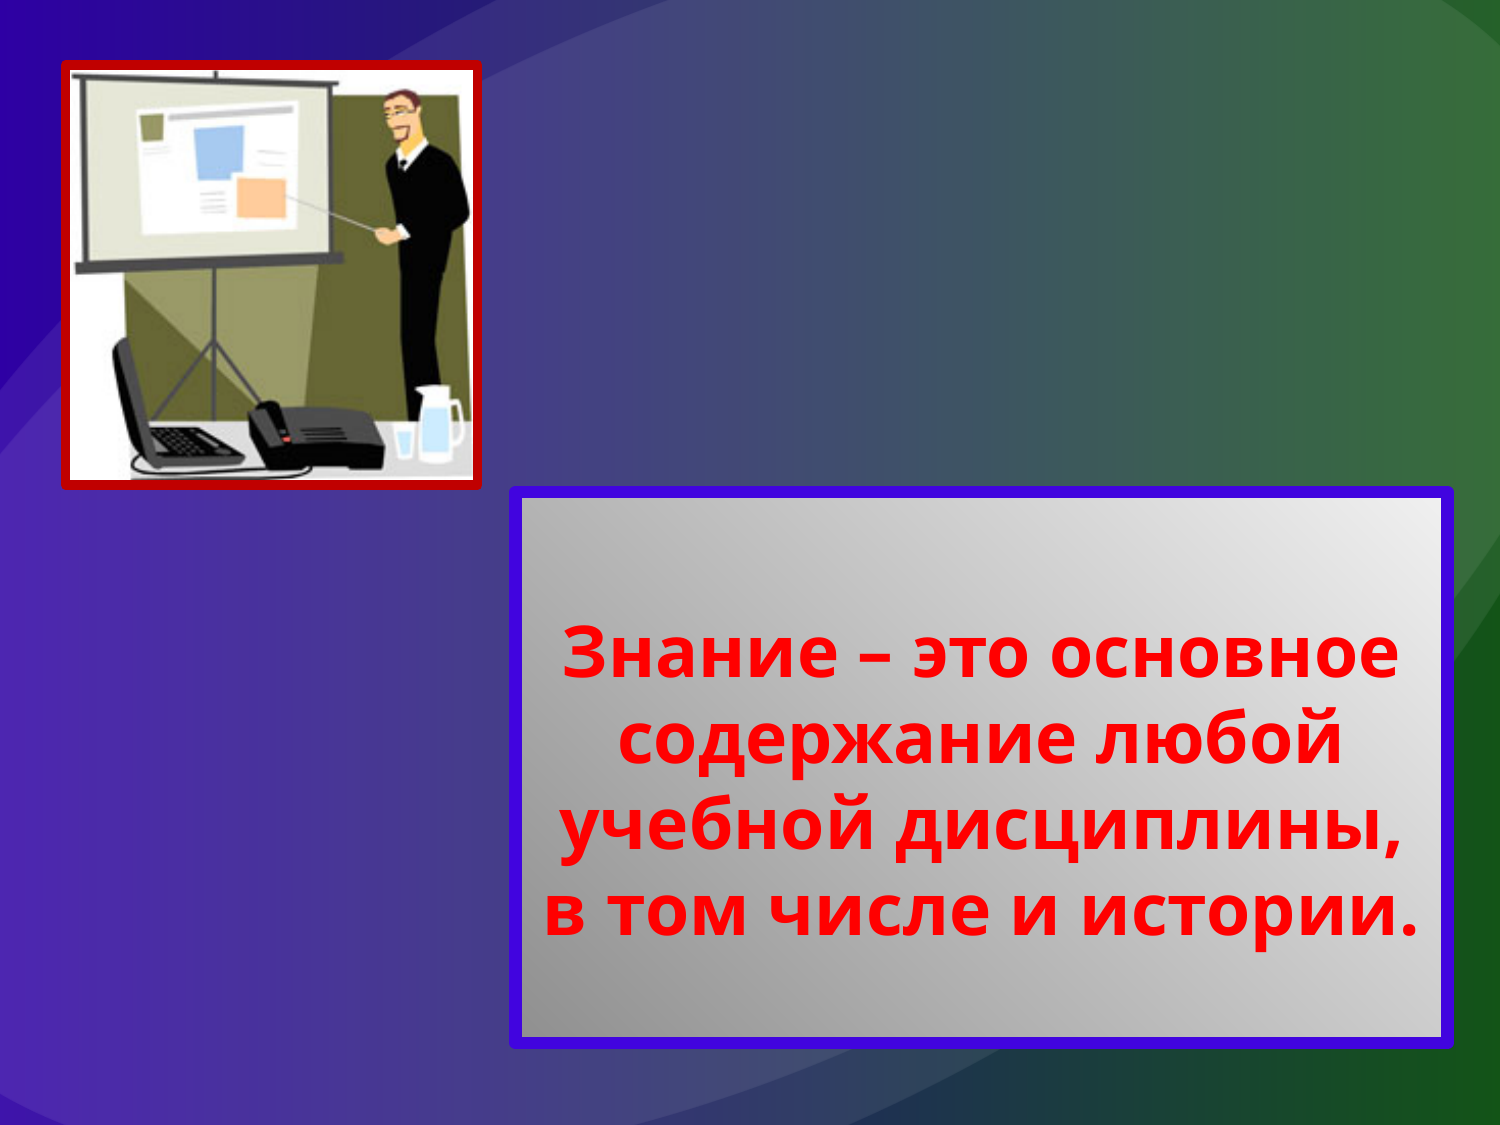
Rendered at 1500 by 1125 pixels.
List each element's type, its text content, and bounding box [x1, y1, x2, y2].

picture [0, 0, 1500, 1125]
title Знание – это основное содержание любой учебной дисциплины, в том числе и истории. [515, 492, 1448, 1043]
